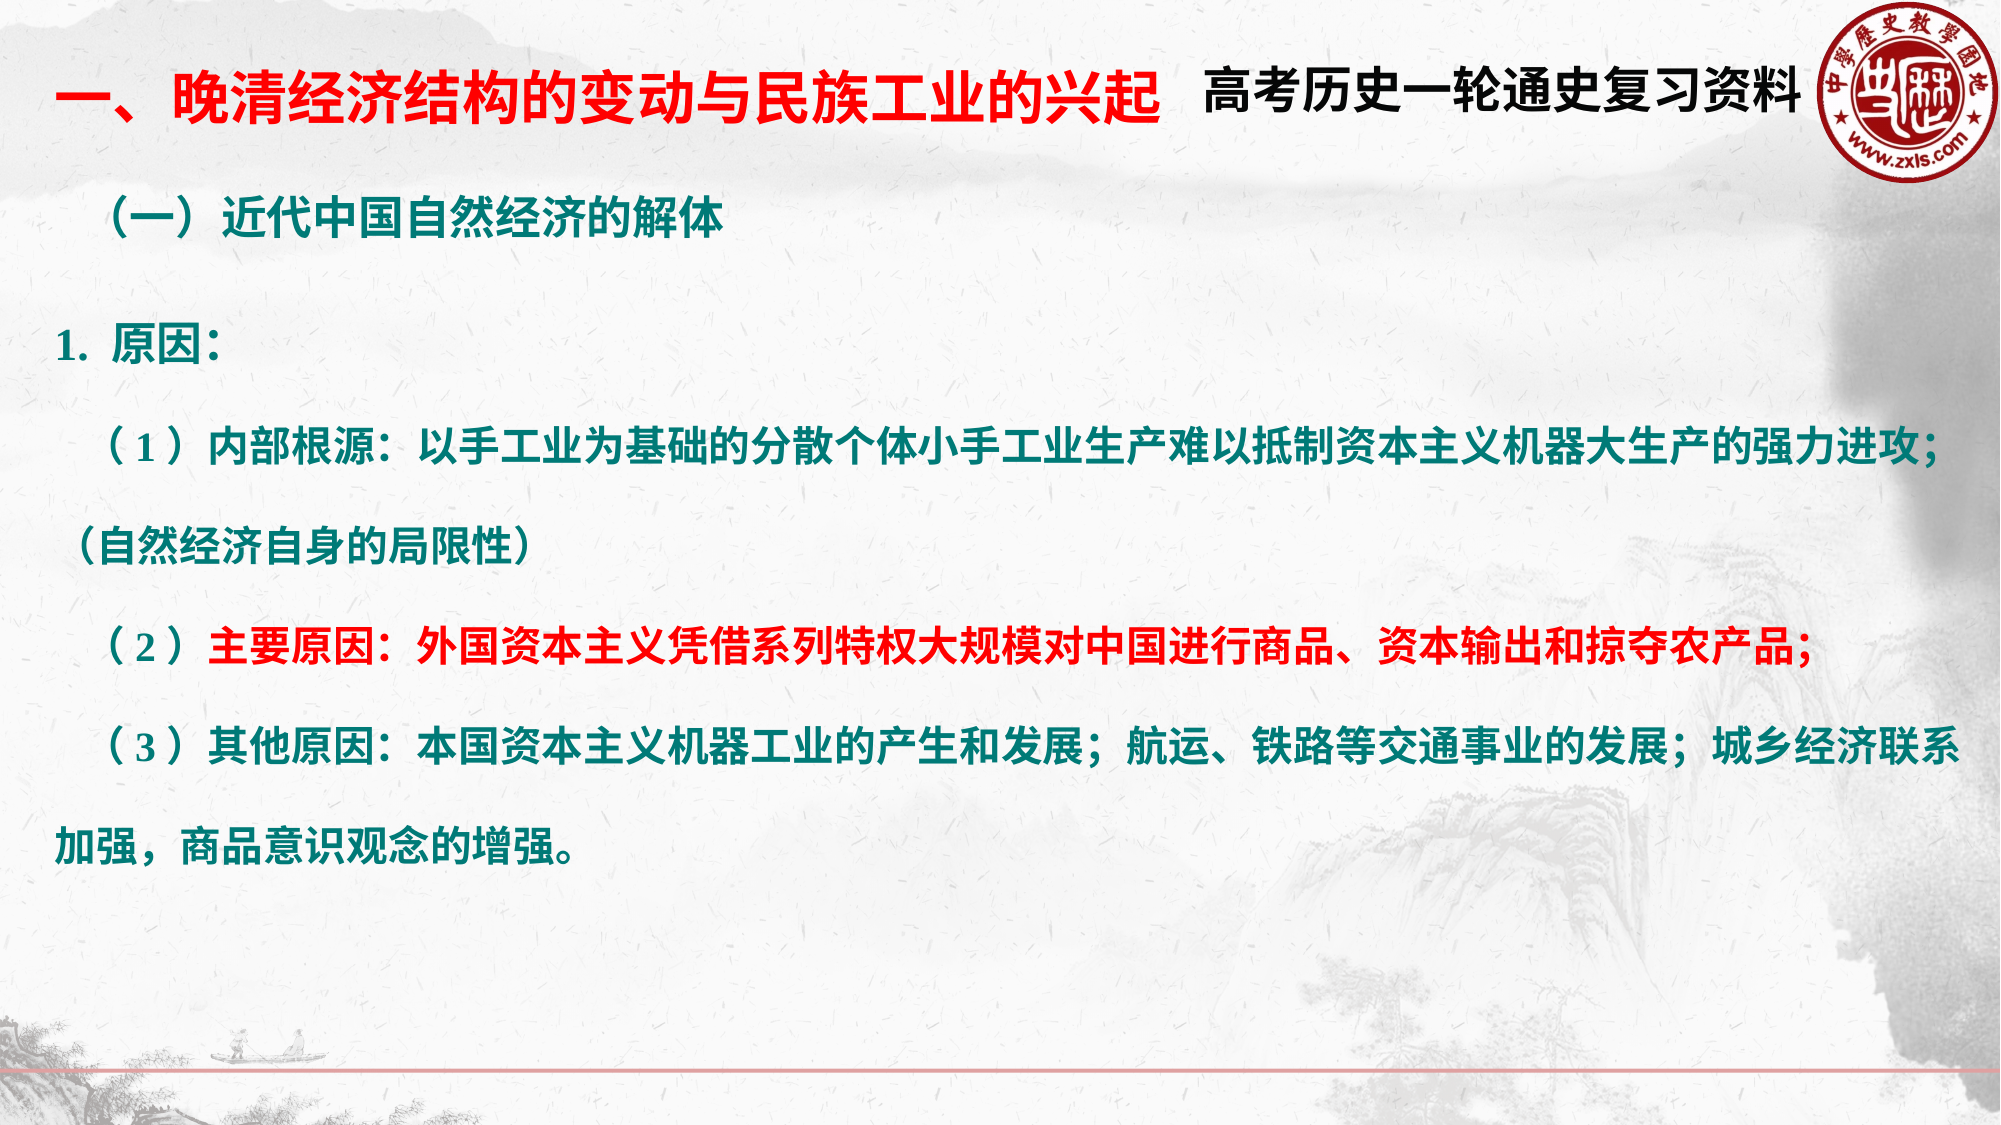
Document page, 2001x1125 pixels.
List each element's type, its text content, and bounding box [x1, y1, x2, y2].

text_box （一）近代中国自然经济的解体 [69, 125, 871, 251]
picture [1825, 1, 1999, 184]
text_box 一、晚清经济结构的变动与民族工业的兴起 [39, 53, 1938, 139]
text_box 1. 原因： （1）内部根源：以手工业为基础的分散个体小手工业生产难以抵制资本主义机器大生产的强力进攻；（自然经济自身的局限性） （2）主要原因：外国资本主义凭借系列特权大规模对中国进行商品、资本输出和掠夺农产品； （3）其他原因：本国资本主义机器工业的产生和发展；航运、铁路等交通事业的发展；城乡经济联系加强，商品意识观念的增强。 [39, 252, 1998, 877]
